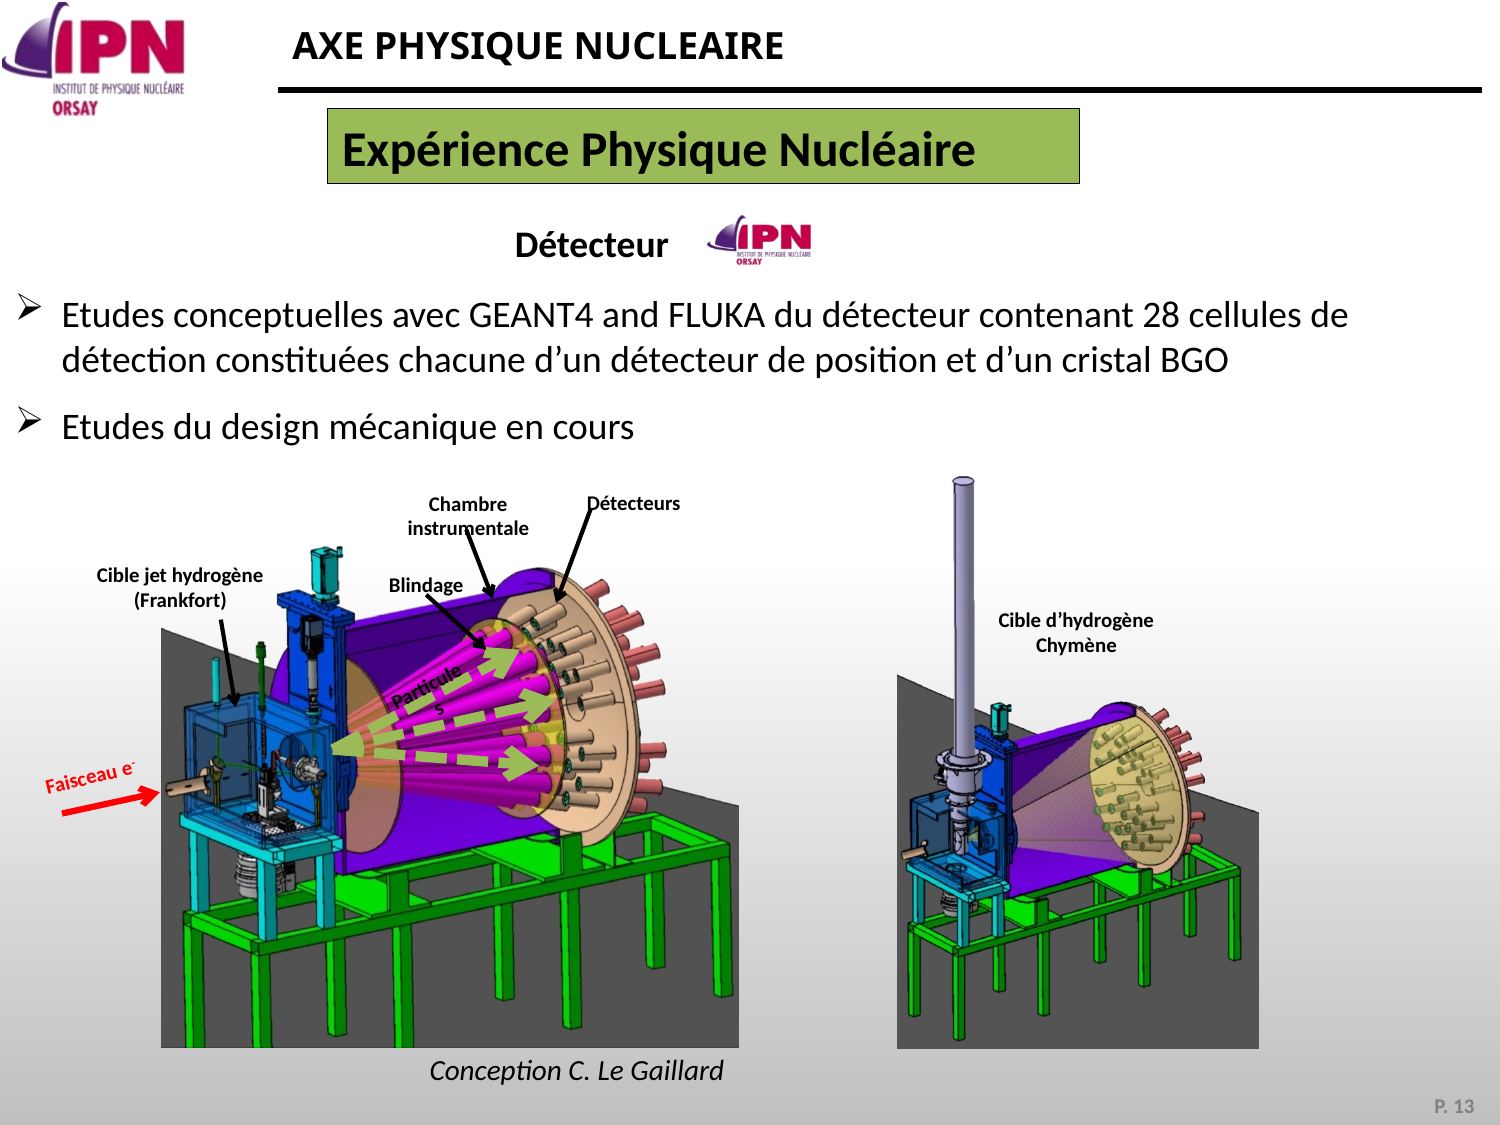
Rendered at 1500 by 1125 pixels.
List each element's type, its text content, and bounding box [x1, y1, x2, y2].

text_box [897, 463, 1260, 1049]
text_box Conception C. Le Gaillard [373, 1054, 740, 1094]
text_box AXE PHYSIQUE NUCLEAIRE [277, 14, 932, 75]
text_box Expérience Physique Nucléaire [327, 108, 1080, 184]
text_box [15, 482, 739, 1048]
text_box Etudes conceptuelles avec GEANT4 and FLUKA du détecteur contenant 28 cellules de détection constituées chacune d’un détecteur de position et d’un cristal BGO Etudes du design mécanique en cours [0, 282, 1395, 455]
text_box Détecteur [500, 212, 702, 273]
picture [2, 2, 185, 116]
picture [706, 215, 812, 266]
